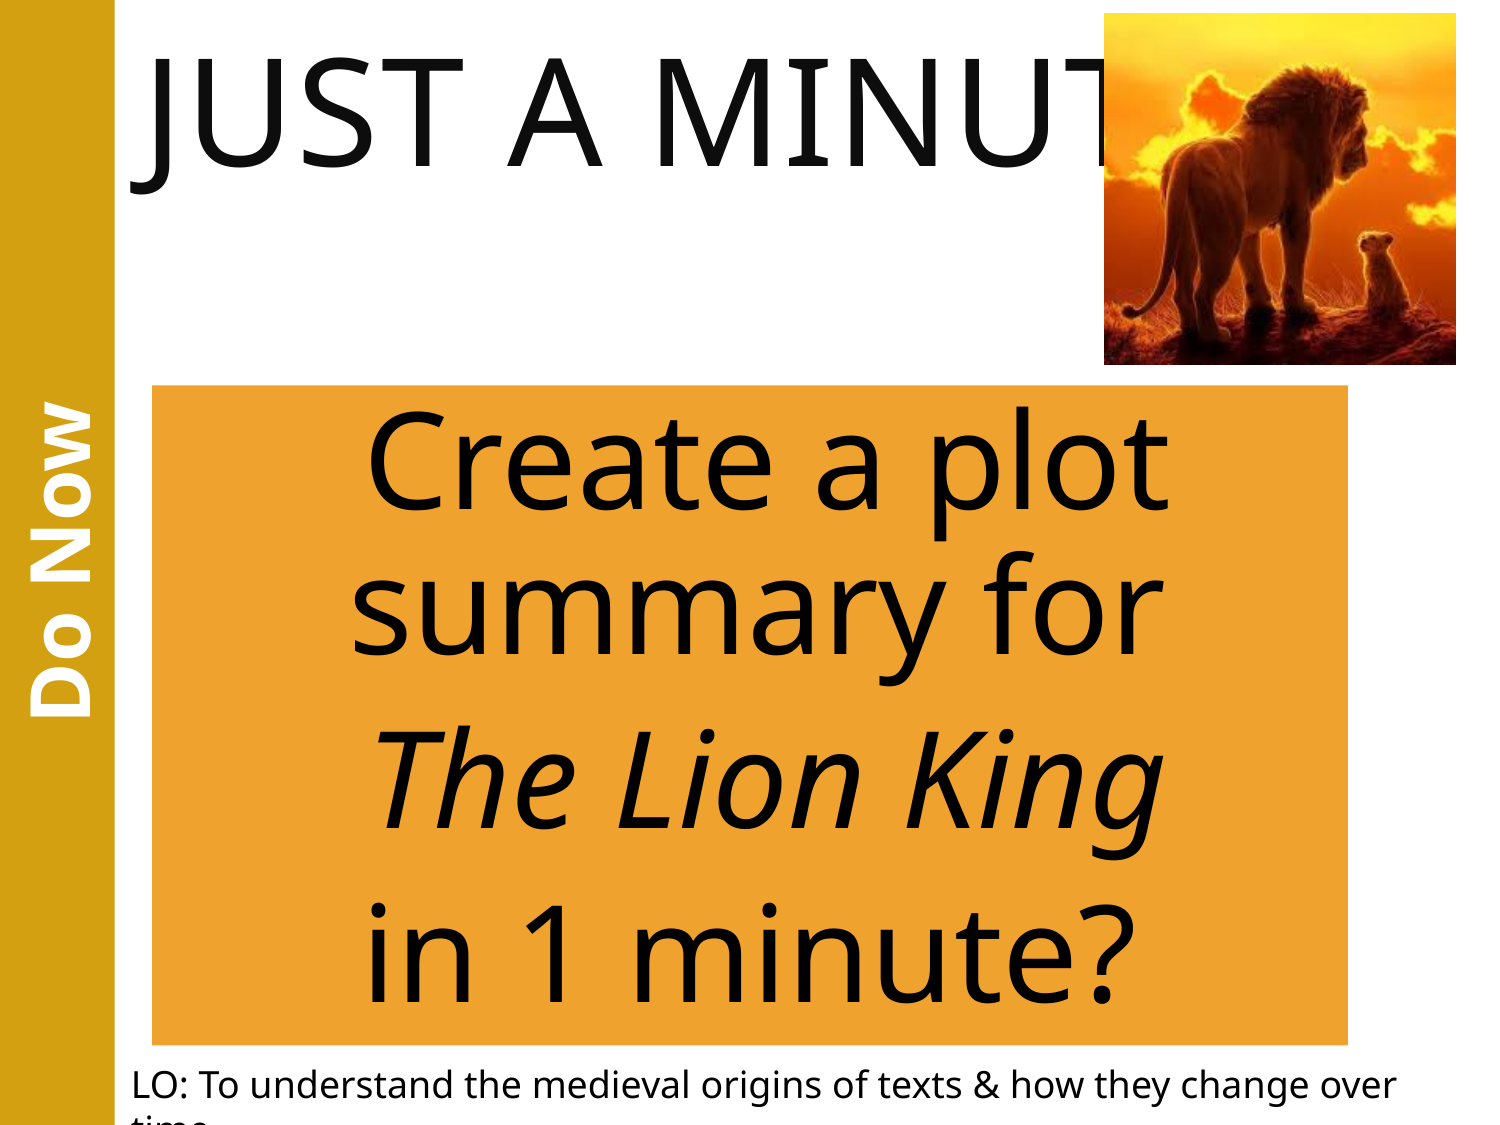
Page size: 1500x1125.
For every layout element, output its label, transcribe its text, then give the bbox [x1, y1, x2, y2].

text_box LO: To understand the medieval origins of texts & how they change over time. [116, 1053, 1445, 1125]
picture [1104, 13, 1457, 366]
text_box Do Now [0, 0, 115, 1125]
title Just a minute! [127, 0, 1324, 246]
list Create a plot summary for The Lion King in 1 minute? [152, 385, 1348, 1046]
